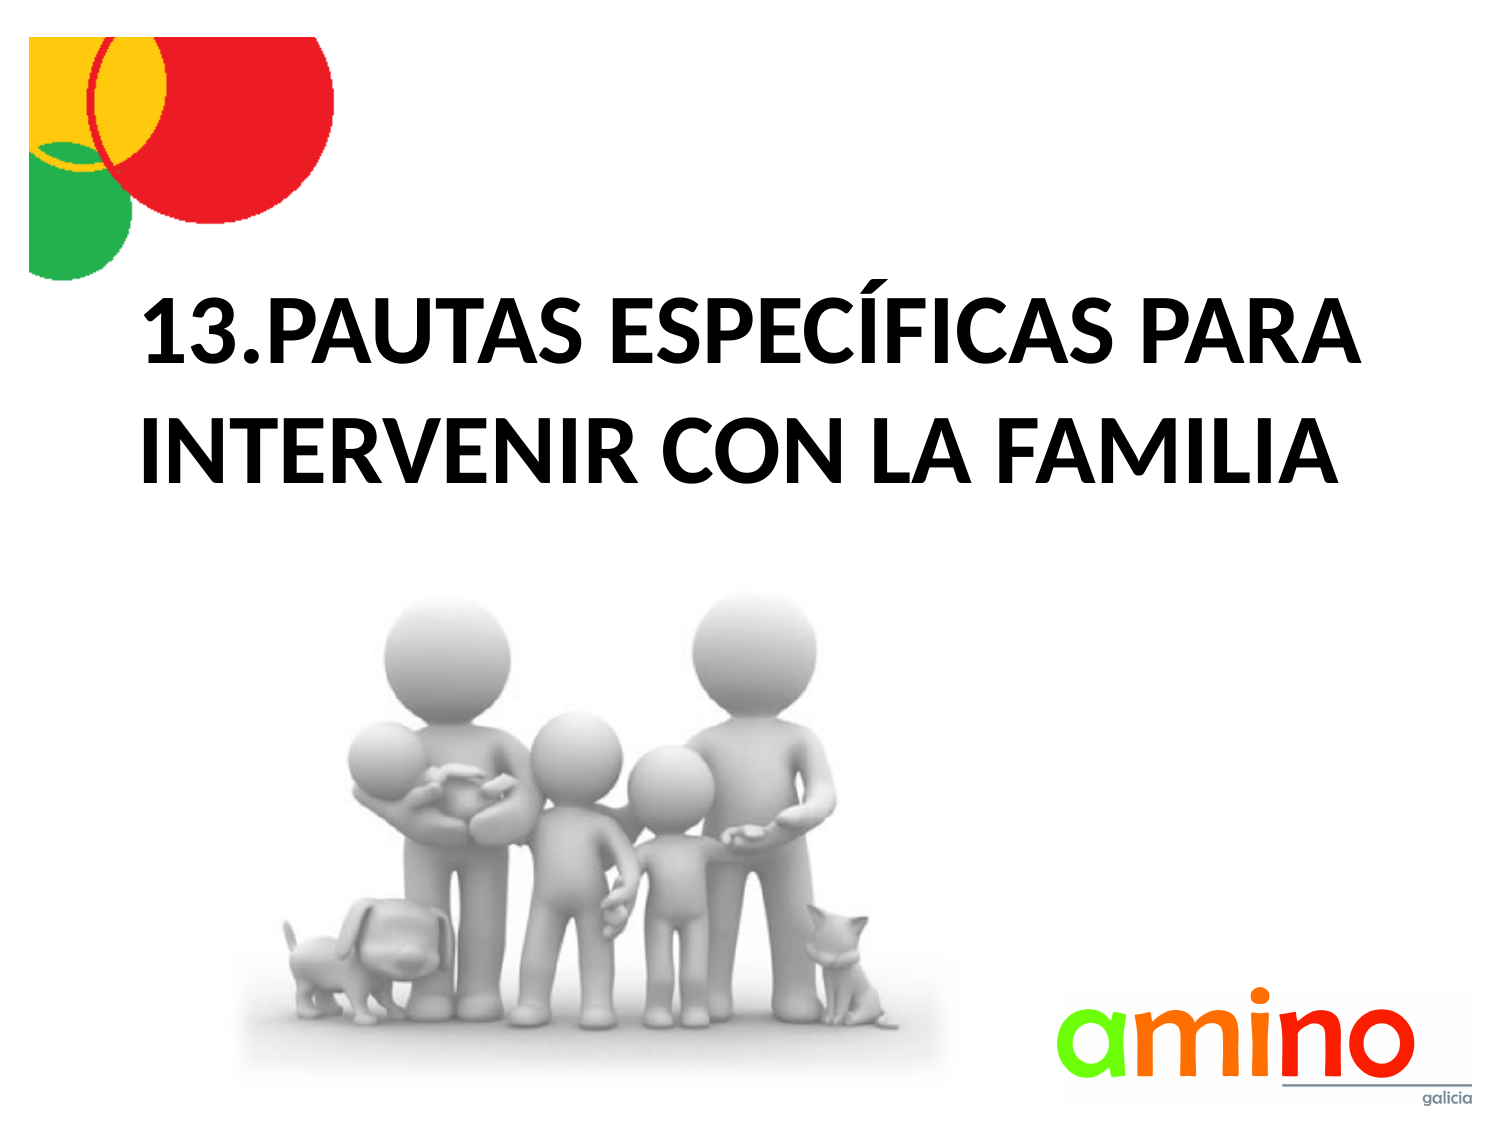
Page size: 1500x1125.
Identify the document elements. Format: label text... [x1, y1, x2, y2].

picture [1056, 987, 1472, 1107]
picture [29, 37, 343, 287]
list 13.PAUTAS ESPECÍFICAS PARA INTERVENIR CON LA FAMILIA [75, 62, 1425, 575]
picture [224, 537, 959, 1088]
